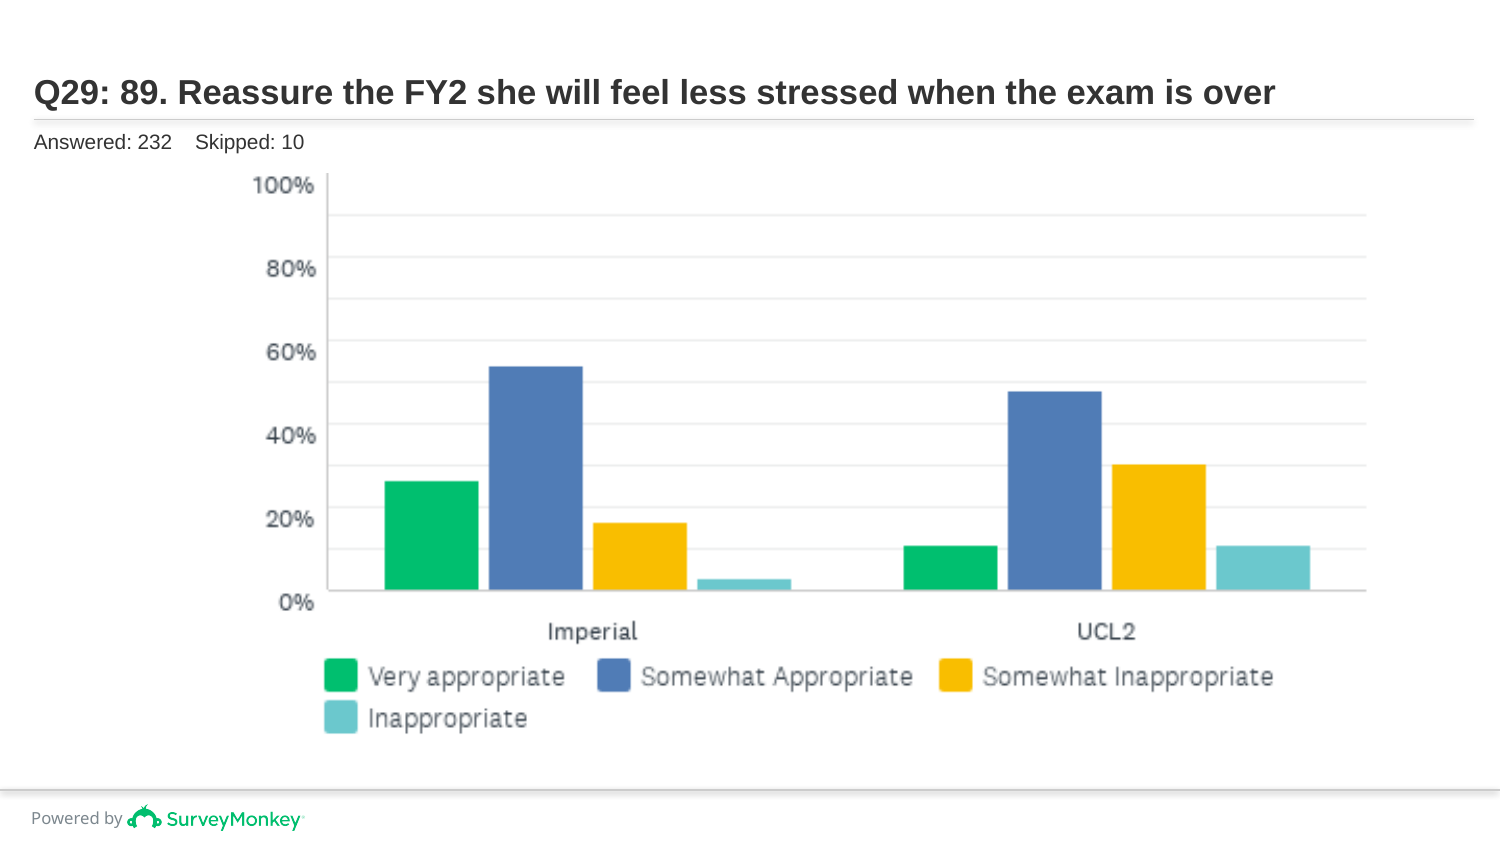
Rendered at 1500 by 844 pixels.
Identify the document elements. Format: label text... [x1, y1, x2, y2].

title Q29: 89. Reassure the FY2 she will feel less stressed when the exam is over [18, 54, 1369, 119]
list Answered: 232 Skipped: 10 [18, 120, 894, 162]
picture [116, 793, 316, 842]
picture [131, 172, 1369, 757]
